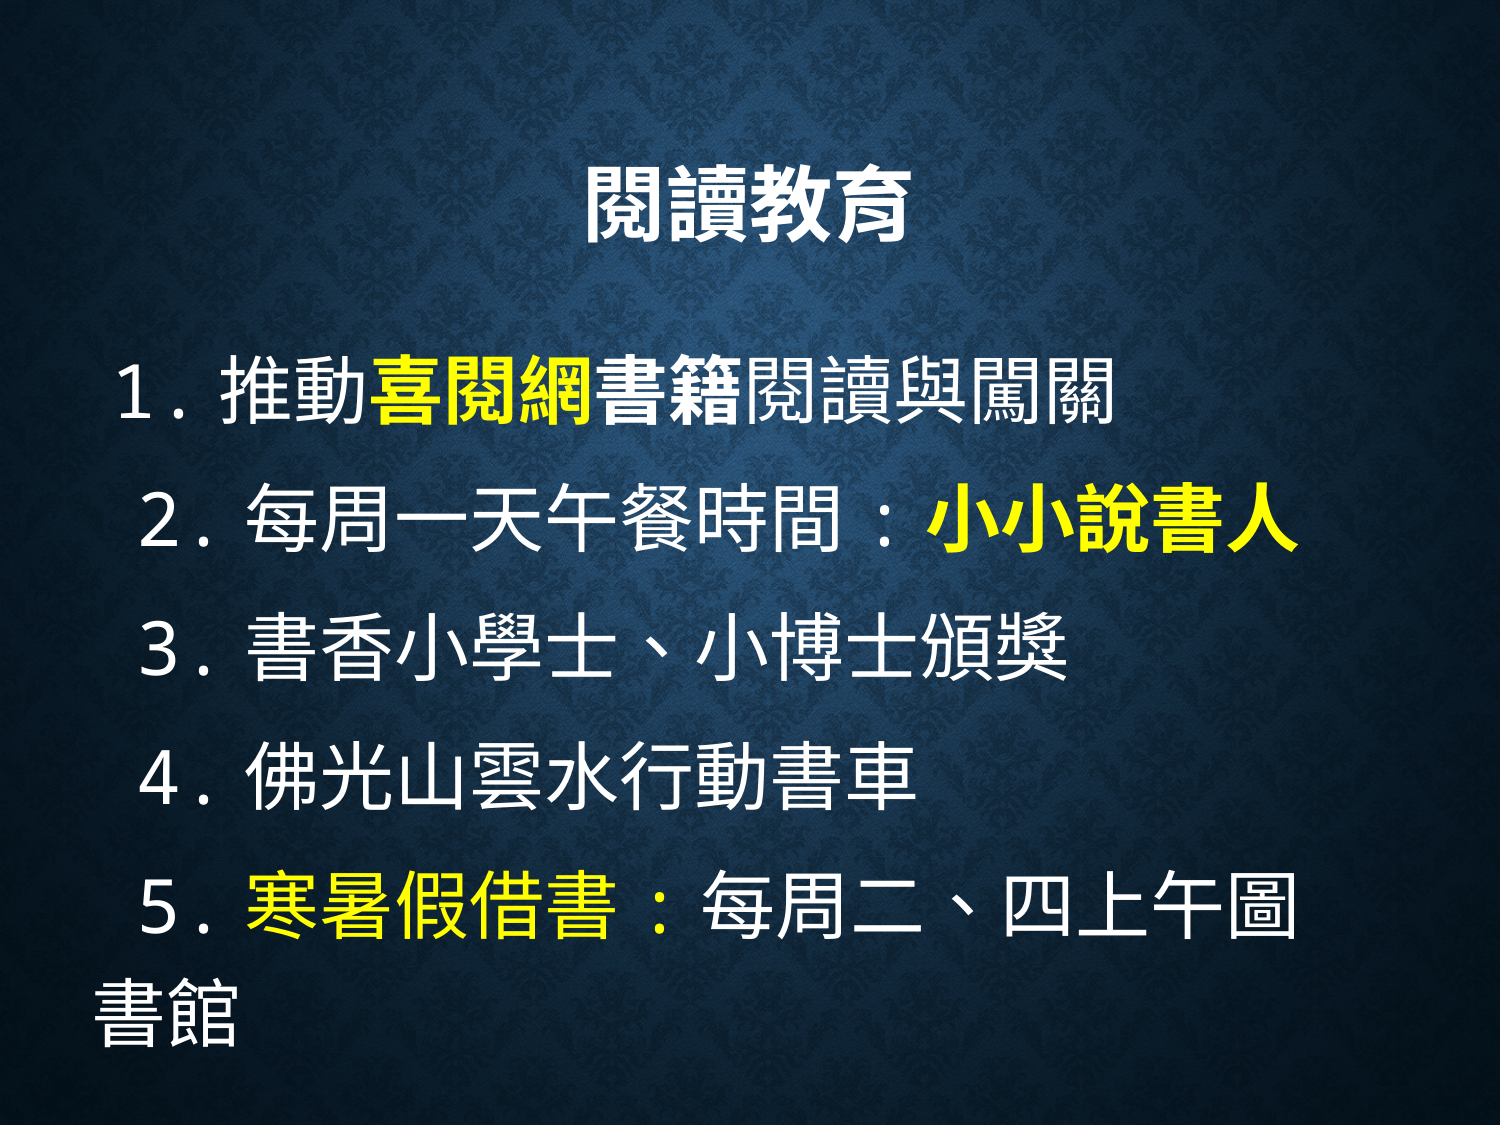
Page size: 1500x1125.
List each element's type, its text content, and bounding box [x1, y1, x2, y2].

list 1.推動喜閱網書籍閱讀與闖關 2.每周一天午餐時間:小小說書人 3.書香小學士、小博士頒獎 4.佛光山雲水行動書車 5.寒暑假借書:每周二、四上午圖書館 [76, 317, 1387, 999]
title 閱讀教育 [112, 99, 1387, 317]
